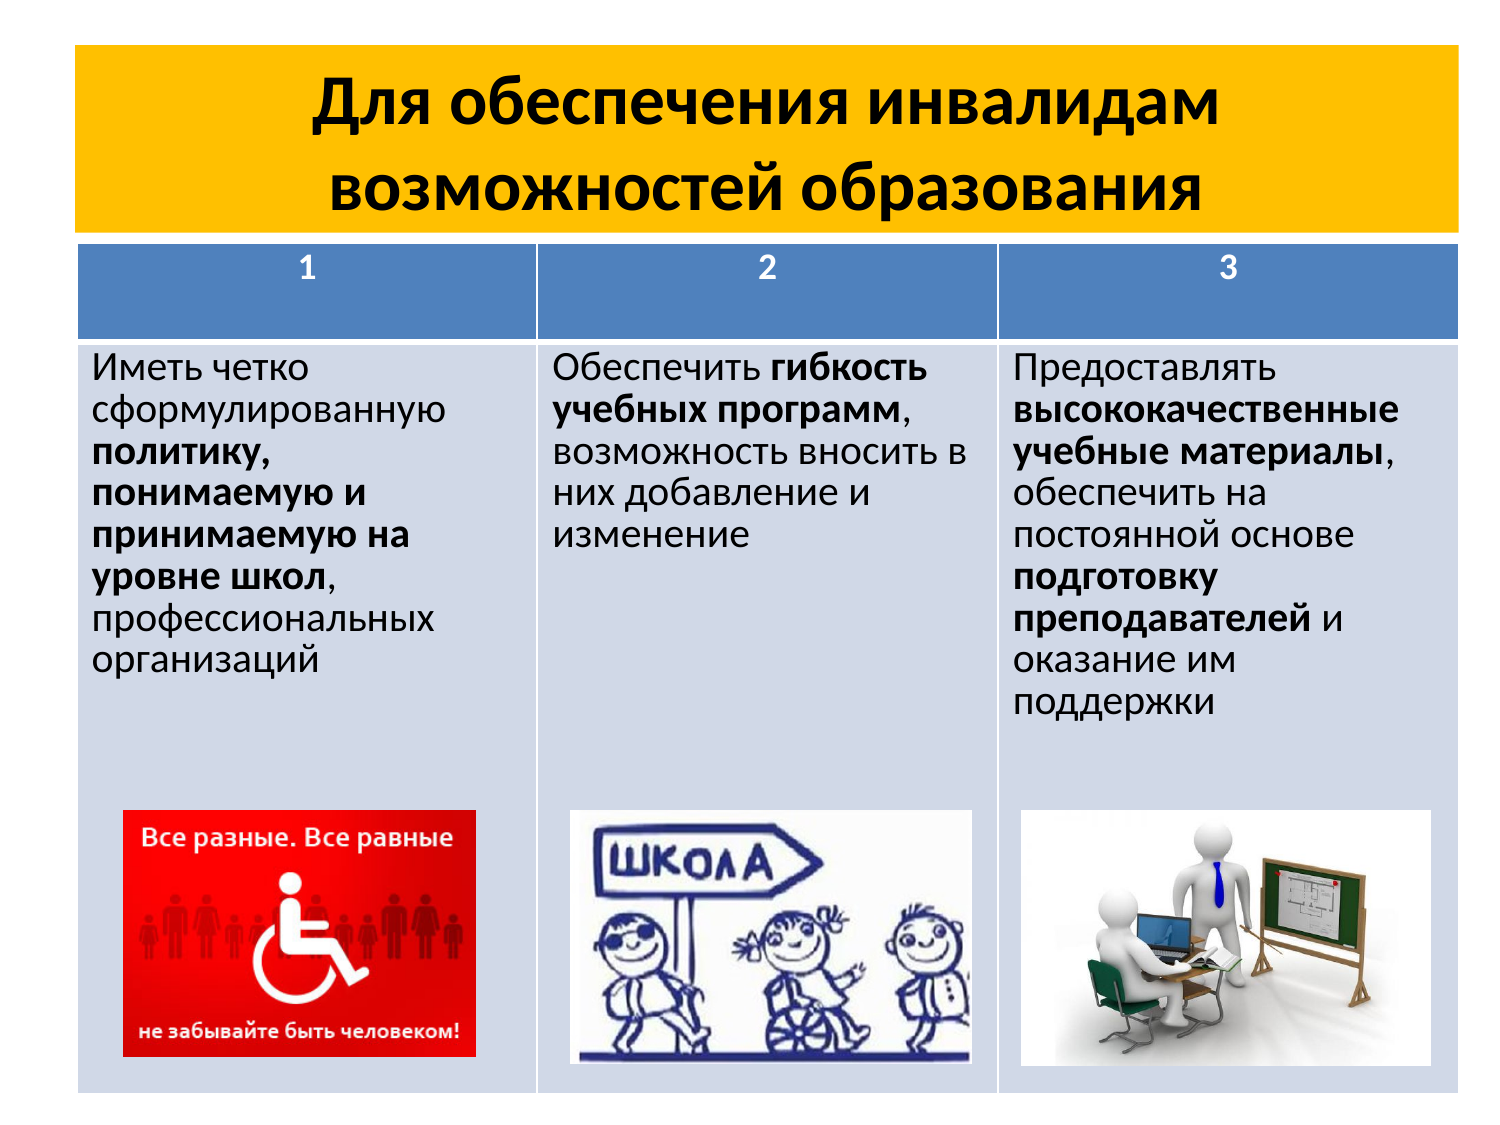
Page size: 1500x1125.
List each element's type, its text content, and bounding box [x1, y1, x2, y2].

title Для обеспечения инвалидам возможностей образования [75, 45, 1459, 233]
picture [570, 810, 972, 1064]
table_cell Иметь четко сформулированную политику, понимаемую и принимаемую на уровне школ, профессиональных организаций [78, 345, 536, 1093]
table_header 3 [999, 244, 1458, 339]
table_cell Предоставлять высококачественные учебные материалы, обеспечить на постоянной основе подготовку преподавателей и оказание им поддержки [999, 345, 1458, 1093]
picture [123, 810, 477, 1058]
table_cell Обеспечить гибкость учебных программ, возможность вносить в них добавление и изменение [538, 345, 997, 1093]
picture [1021, 810, 1431, 1066]
table_header 1 [78, 244, 536, 339]
table_header 2 [538, 244, 997, 339]
